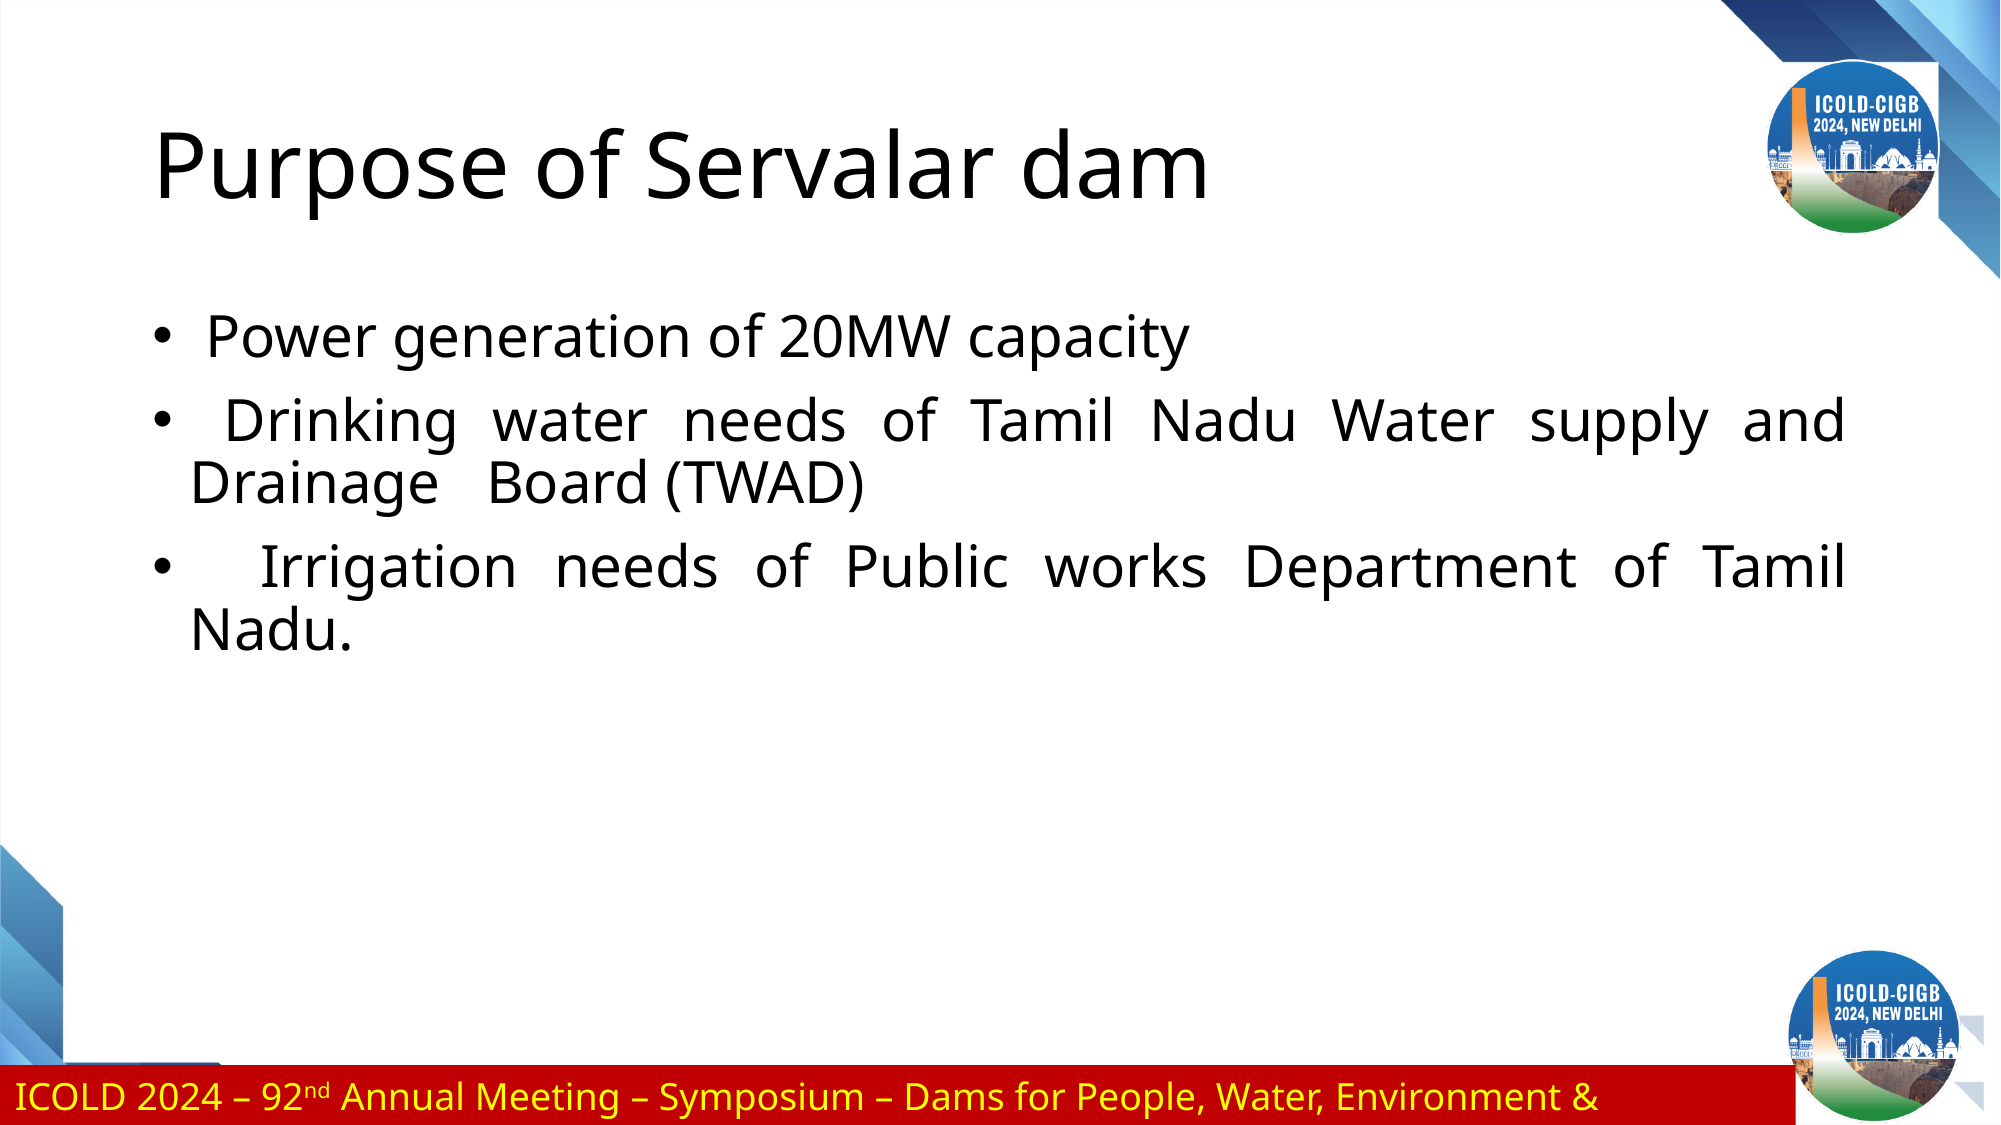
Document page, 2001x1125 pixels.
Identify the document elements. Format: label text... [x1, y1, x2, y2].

list Power generation of 20MW capacity Drinking water needs of Tamil Nadu Water supply and Drainage Board (TWAD) Irrigation needs of Public works Department of Tamil Nadu. [137, 299, 1863, 1014]
picture [0, 0, 2001, 1125]
title Purpose of Servalar dam [137, 59, 1863, 278]
